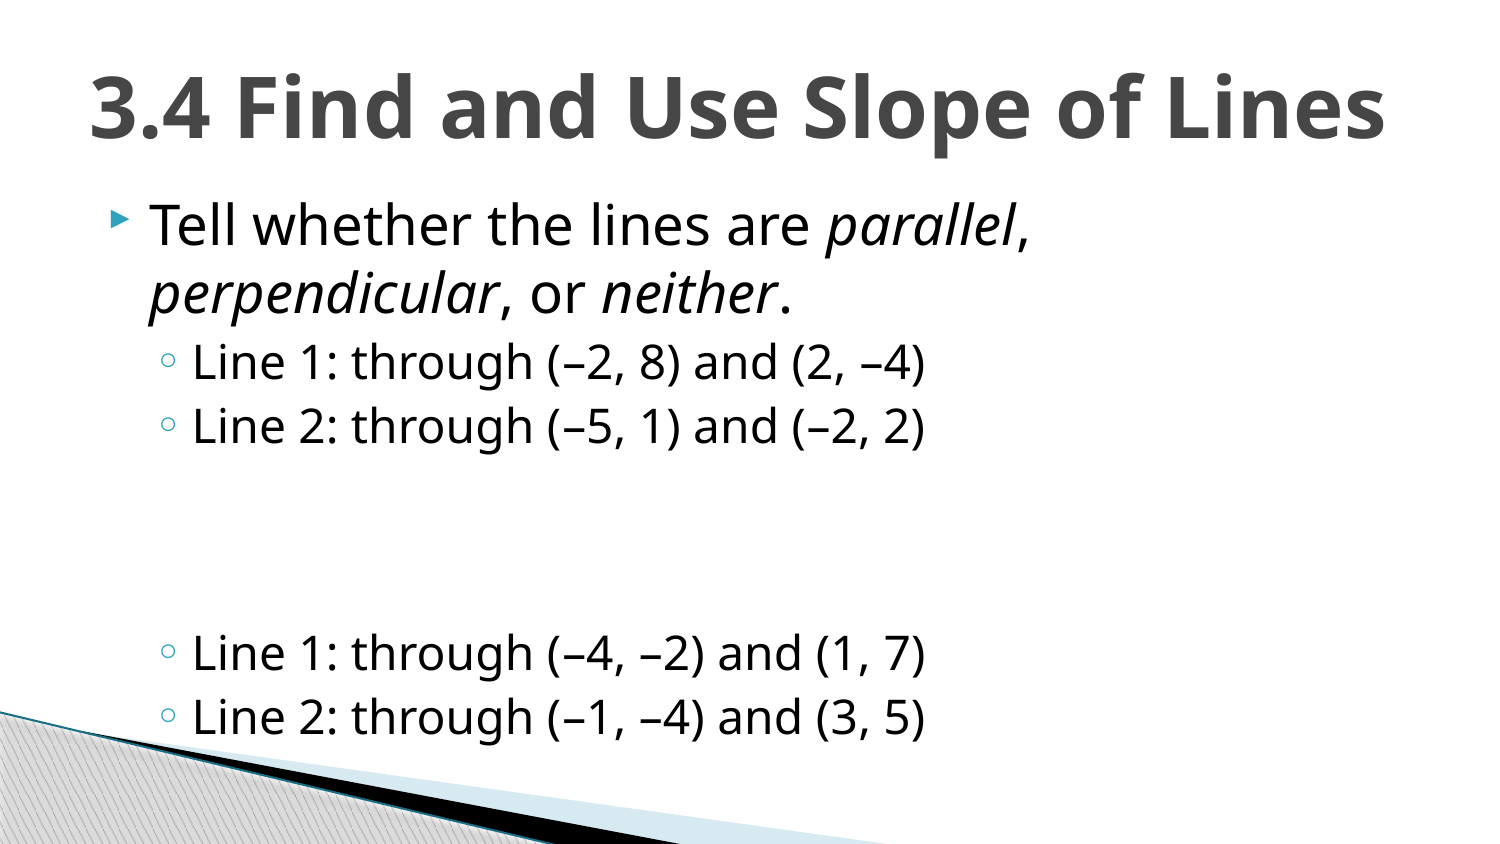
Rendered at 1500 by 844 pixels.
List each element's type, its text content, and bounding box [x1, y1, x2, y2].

title 3.4 Find and Use Slope of Lines [75, 33, 1425, 175]
list Tell whether the lines are parallel, perpendicular, or neither. Line 1: through (–2, 8) and (2, –4) Line 2: through (–5, 1) and (–2, 2) Line 1: through (–4, –2) and (1, 7) Line 2: through (–1, –4) and (3, 5) [75, 182, 1425, 740]
